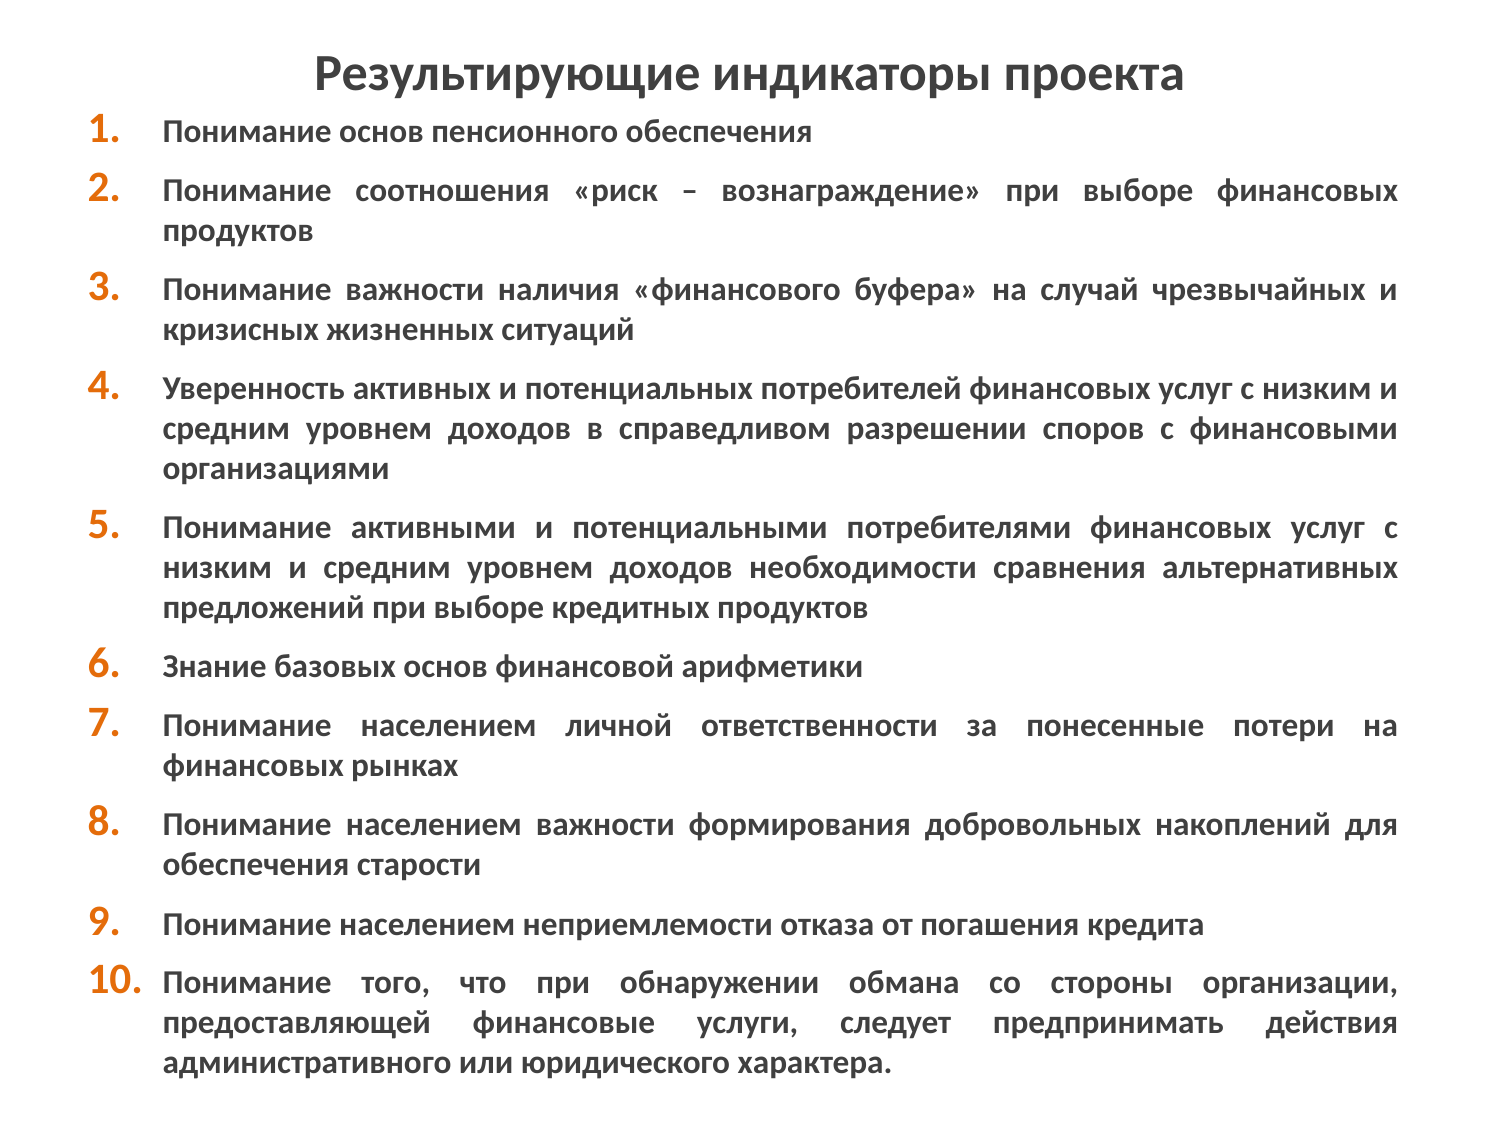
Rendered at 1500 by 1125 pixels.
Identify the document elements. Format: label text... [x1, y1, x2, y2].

title Результирующие индикаторы проекта [41, 30, 1471, 112]
list Понимание основ пенсионного обеспечения Понимание соотношения «риск – вознаграждение» при выборе финансовых продуктов Понимание важности наличия «финансового буфера» на случай чрезвычайных и кризисных жизненных ситуаций Уверенность активных и потенциальных потребителей финансовых услуг с низким и средним уровнем доходов в справедливом разрешении споров с финансовыми организациями Понимание активными и потенциальными потребителями финансовых услуг с низким и средним уровнем доходов необходимости сравнения альтернативных предложений при выборе кредитных продуктов Знание базовых основ финансовой арифметики Понимание населением личной ответственности за понесенные потери на финансовых рынках Понимание населением важности формирования добровольных накоплений для обеспечения старости Понимание населением неприемлемости отказа от погашения кредита Понимание того, что при обнаружении обмана со стороны организации, предоставляющей финансовые услуги, следует предпринимать действия административного или юридического характера. [64, 101, 1415, 941]
